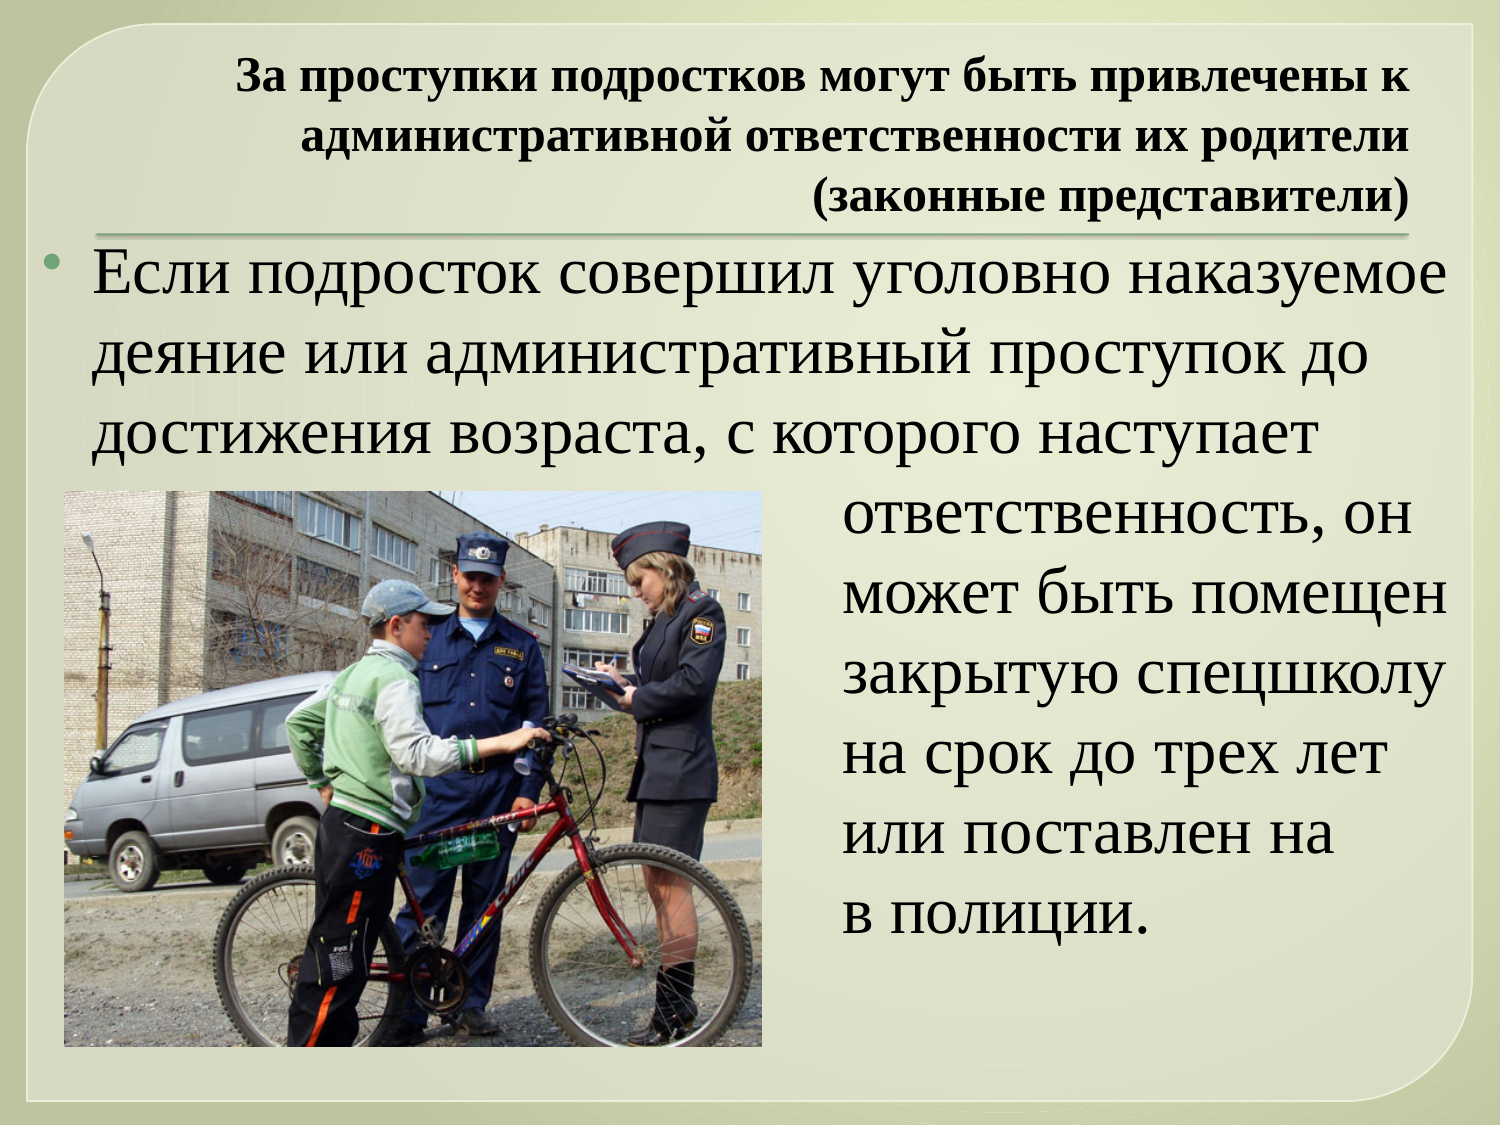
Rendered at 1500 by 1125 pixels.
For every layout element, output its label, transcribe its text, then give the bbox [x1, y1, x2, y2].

list Если подросток совершил уголовно наказуемое деяние или административный проступок до достижения возраста, с которого наступает ответственность, он может быть помещен в закрытую спецшколу на срок до трех лет или поставлен на учет в полиции. [29, 219, 1471, 963]
title За проступки подростков могут быть привлечены к административной ответственности их родители (законные представители) [75, 41, 1425, 219]
picture [64, 491, 763, 1048]
